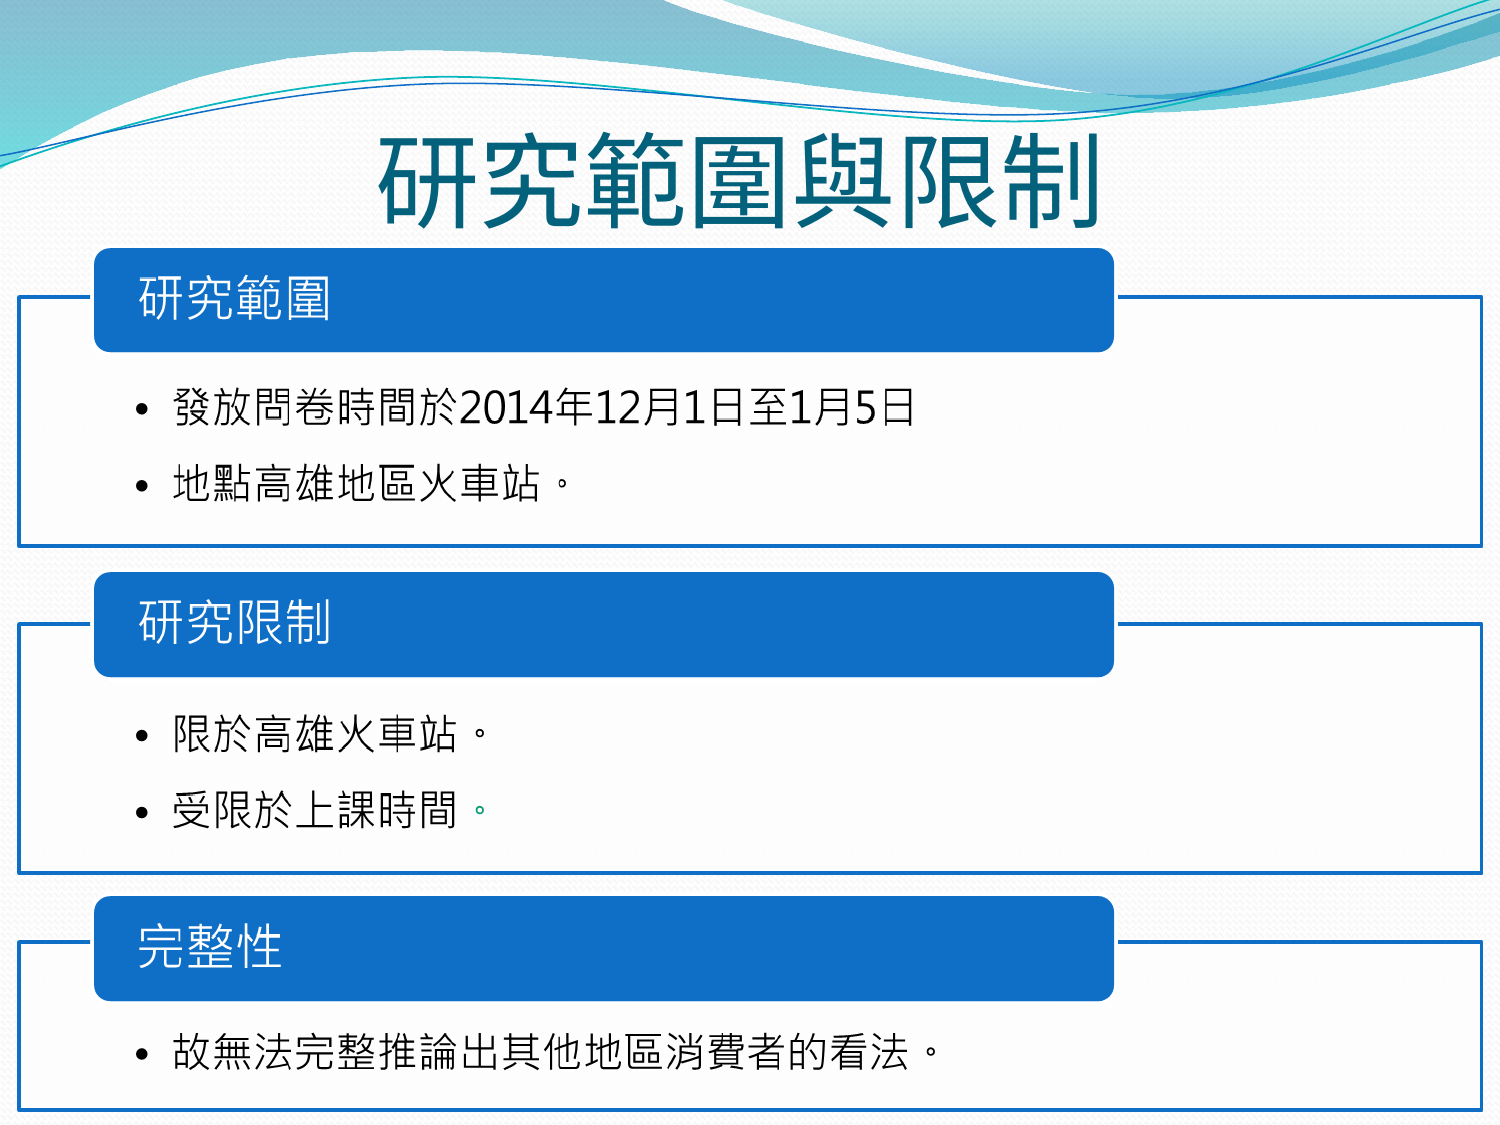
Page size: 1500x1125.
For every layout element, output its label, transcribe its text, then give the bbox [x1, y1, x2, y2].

title 研究範圍與限制 [64, 78, 1415, 231]
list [17, 231, 1483, 1125]
